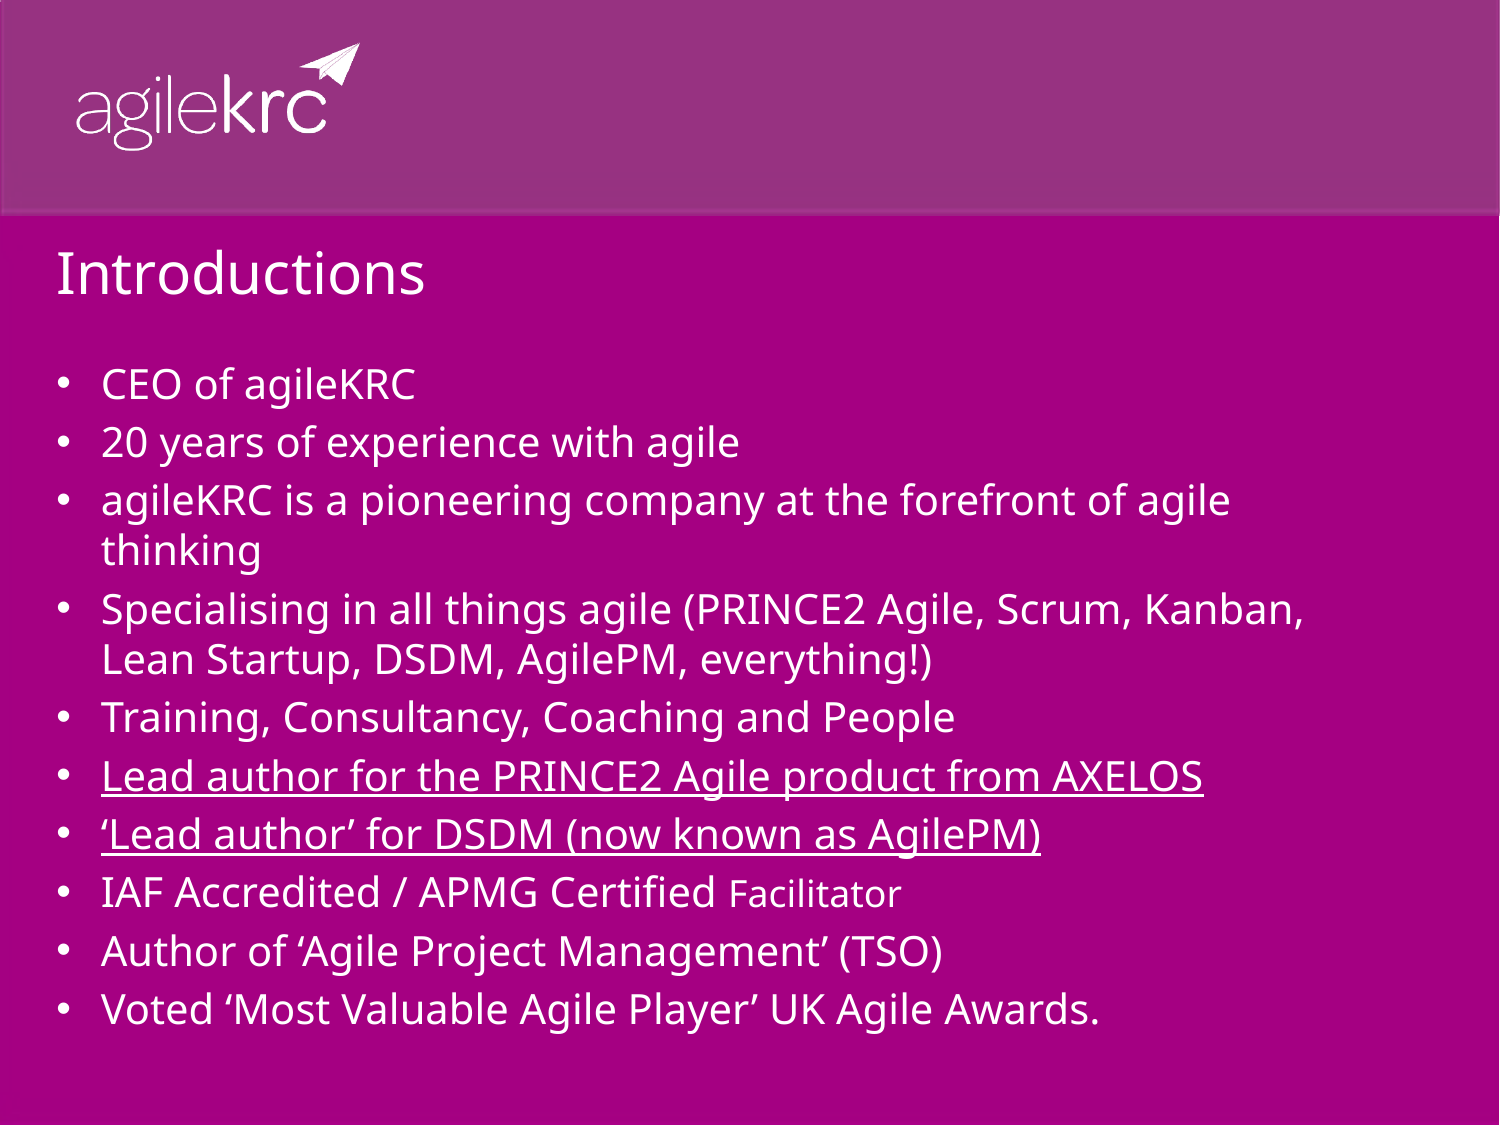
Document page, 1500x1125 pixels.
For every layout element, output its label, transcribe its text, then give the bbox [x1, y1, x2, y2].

picture [0, 0, 1500, 1125]
title Introductions [40, 228, 1392, 315]
list CEO of agileKRC 20 years of experience with agile agileKRC is a pioneering company at the forefront of agile thinking Specialising in all things agile (PRINCE2 Agile, Scrum, Kanban, Lean Startup, DSDM, AgilePM, everything!) Training, Consultancy, Coaching and People Lead author for the PRINCE2 Agile product from AXELOS ‘Lead author’ for DSDM (now known as AgilePM) IAF Accredited / APMG Certified Facilitator Author of ‘Agile Project Management’ (TSO) Voted ‘Most Valuable Agile Player’ UK Agile Awards. [40, 349, 1392, 1012]
